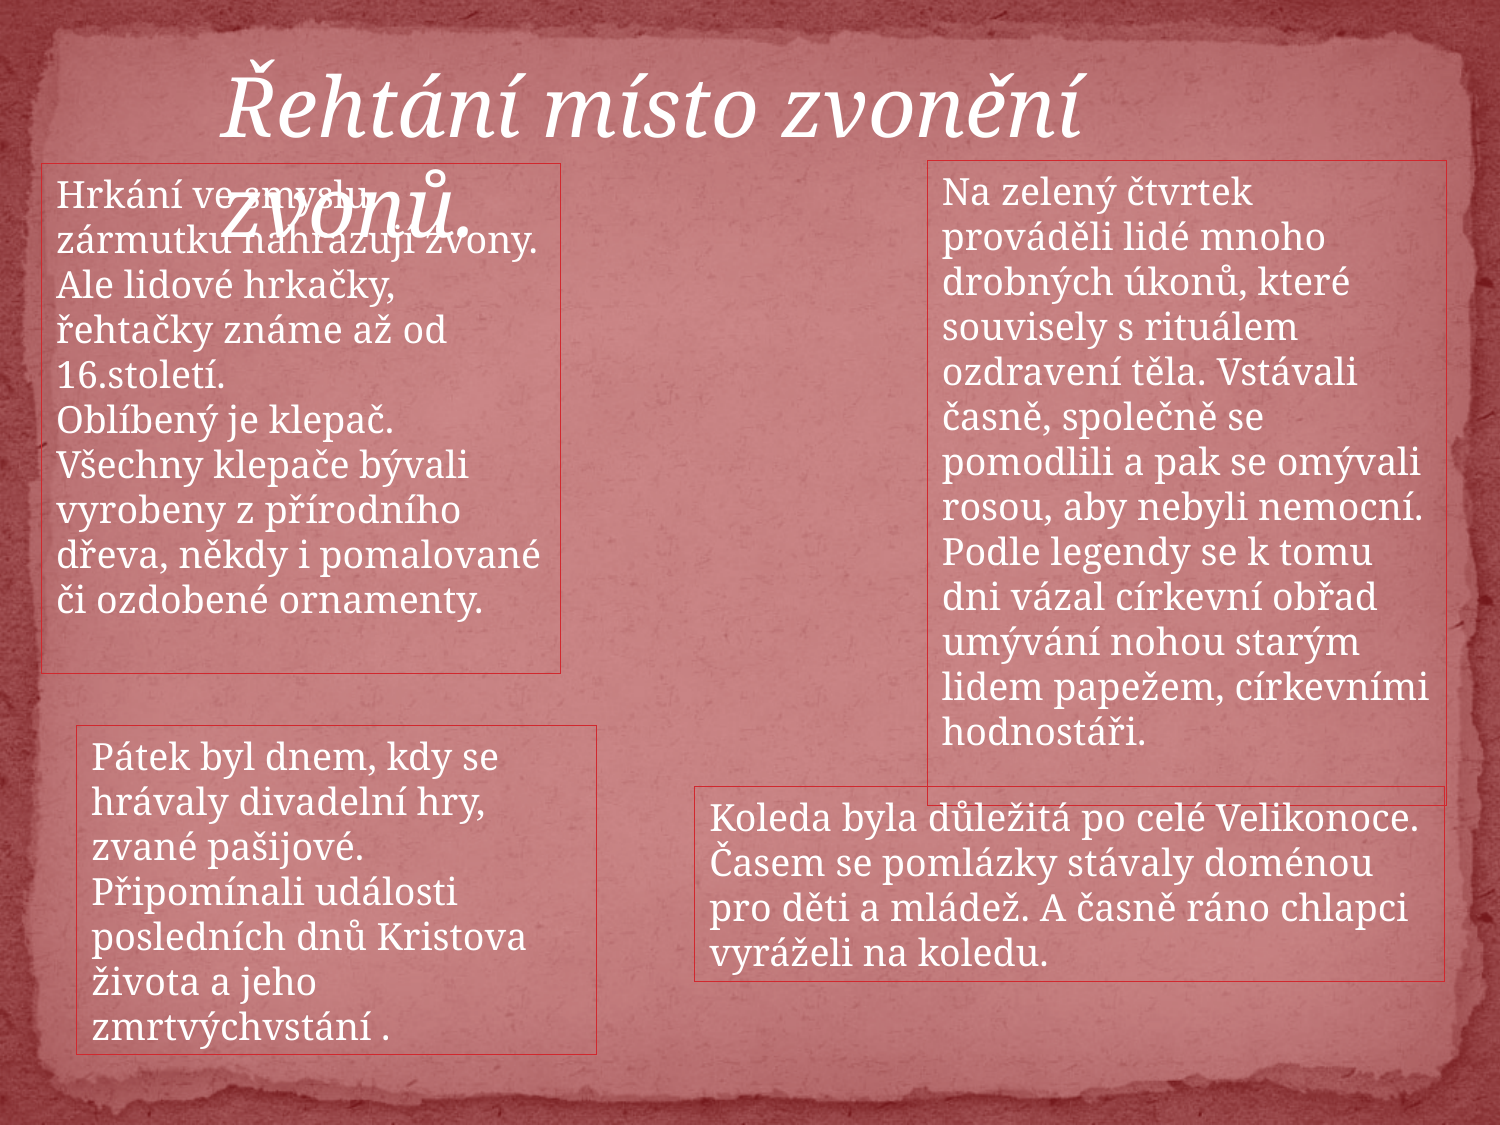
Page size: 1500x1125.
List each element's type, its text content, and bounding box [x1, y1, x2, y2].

text_box Pátek byl dnem, kdy se hrávaly divadelní hry, zvané pašijové. Připomínali události posledních dnů Kristova života a jeho zmrtvýchvstání . [76, 725, 597, 1055]
text_box Hrkání ve smyslu zármutku nahrazují zvony. Ale lidové hrkačky, řehtačky známe až od 16.století. Oblíbený je klepač. Všechny klepače bývali vyrobeny z přírodního dřeva, někdy i pomalované či ozdobené ornamenty. [41, 163, 561, 674]
text_box Na zelený čtvrtek prováděli lidé mnoho drobných úkonů, které souvisely s rituálem ozdravení těla. Vstávali časně, společně se pomodlili a pak se omývali rosou, aby nebyli nemocní. Podle legendy se k tomu dni vázal církevní obřad umývání nohou starým lidem papežem, církevními hodnostáři. [927, 160, 1447, 806]
text_box Koleda byla důležitá po celé Velikonoce. Časem se pomlázky stávaly doménou pro děti a mládež. A časně ráno chlapci vyráželi na koledu. [694, 786, 1445, 982]
text_box Řehtání místo zvonění zvonů. [206, 47, 1306, 307]
